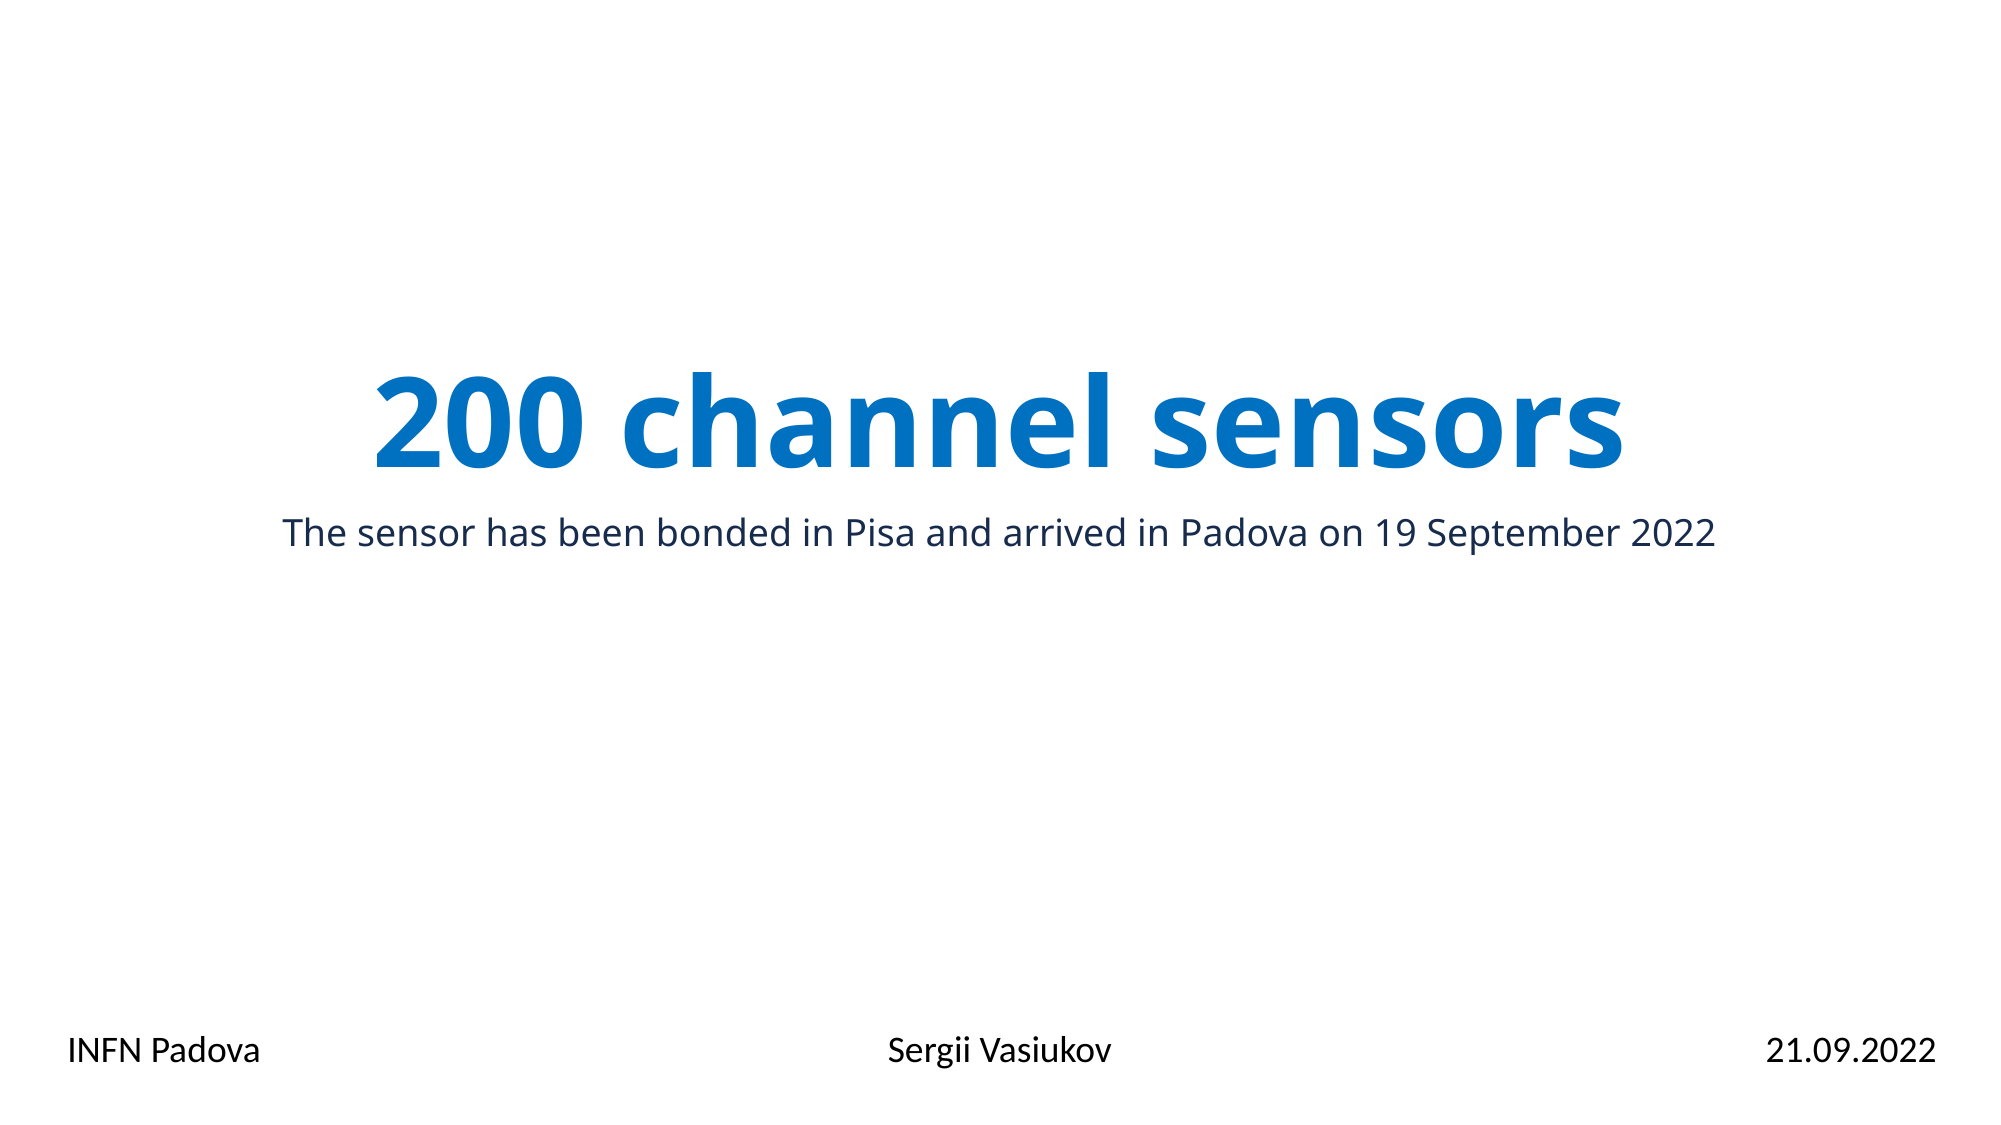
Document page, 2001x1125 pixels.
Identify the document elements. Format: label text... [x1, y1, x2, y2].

title 200 channel sensors [249, 270, 1750, 502]
text_box INFN Padova [52, 1017, 277, 1078]
text_box Sergii Vasiukov [873, 1017, 1127, 1078]
text_box The sensor has been bonded in Pisa and arrived in Padova on 19 September 2022 [267, 501, 1733, 562]
text_box 21.09.2022 [1750, 1017, 1952, 1078]
